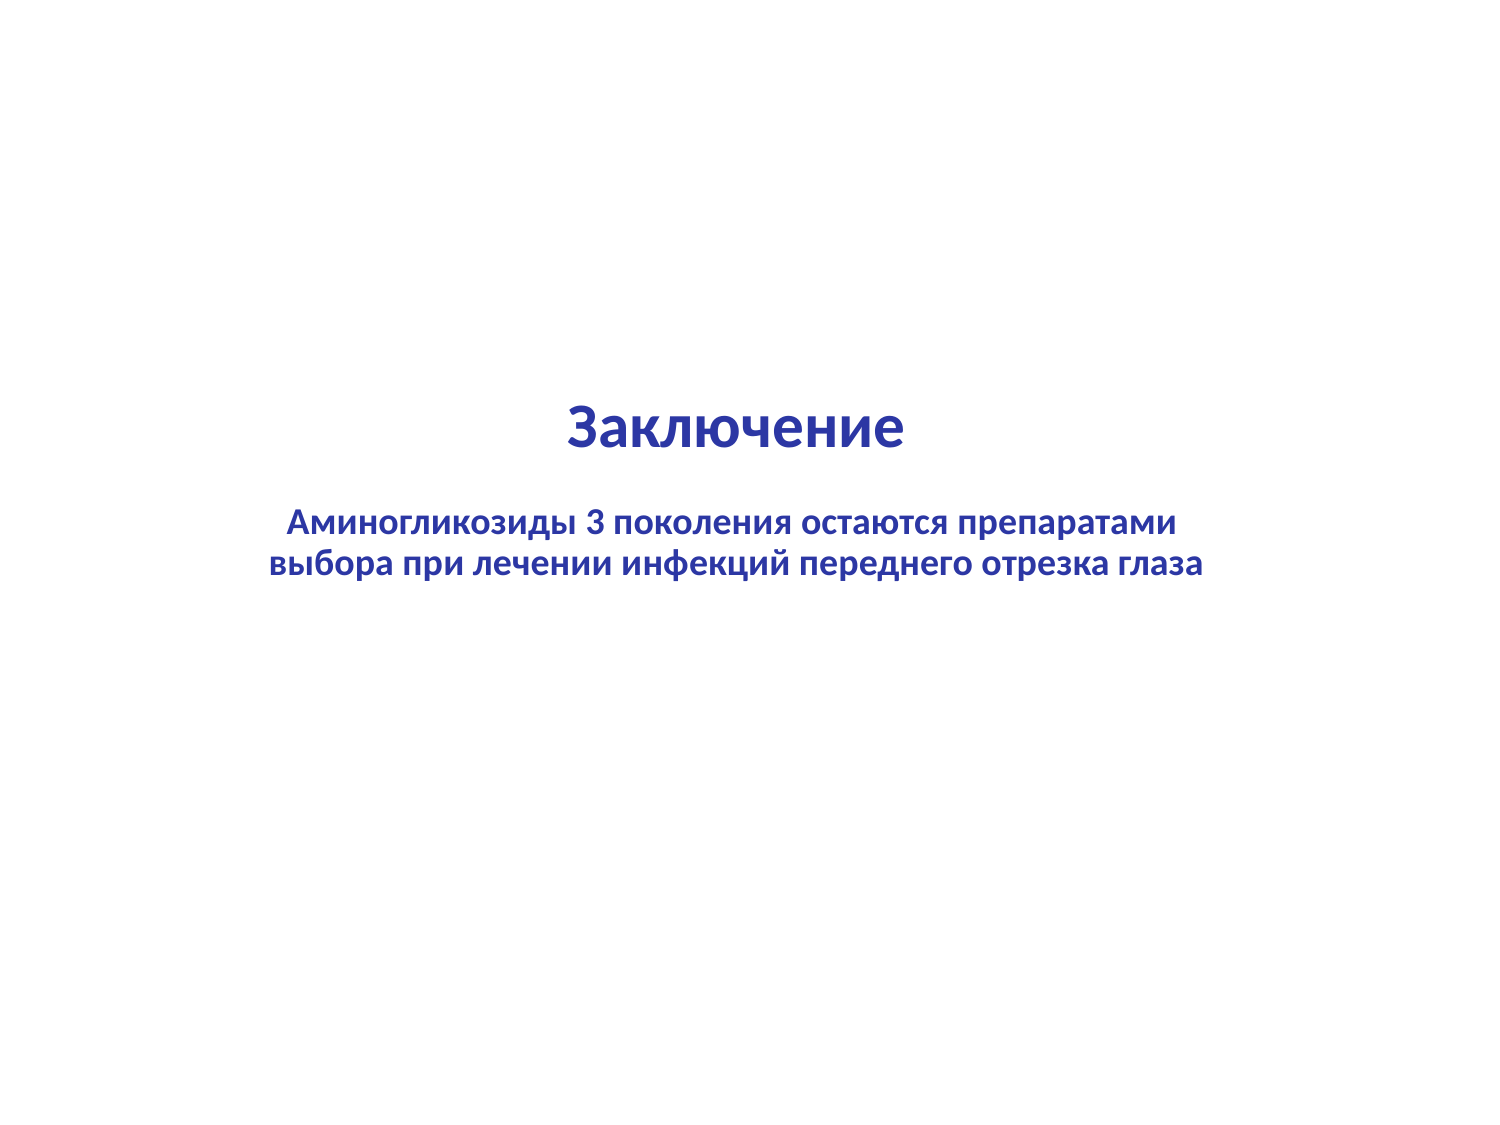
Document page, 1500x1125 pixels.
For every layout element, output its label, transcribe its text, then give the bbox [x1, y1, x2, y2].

title Заключение Аминогликозиды 3 поколения остаются препаратами выбора при лечении инфекций переднего отрезка глаза [128, 351, 1404, 593]
